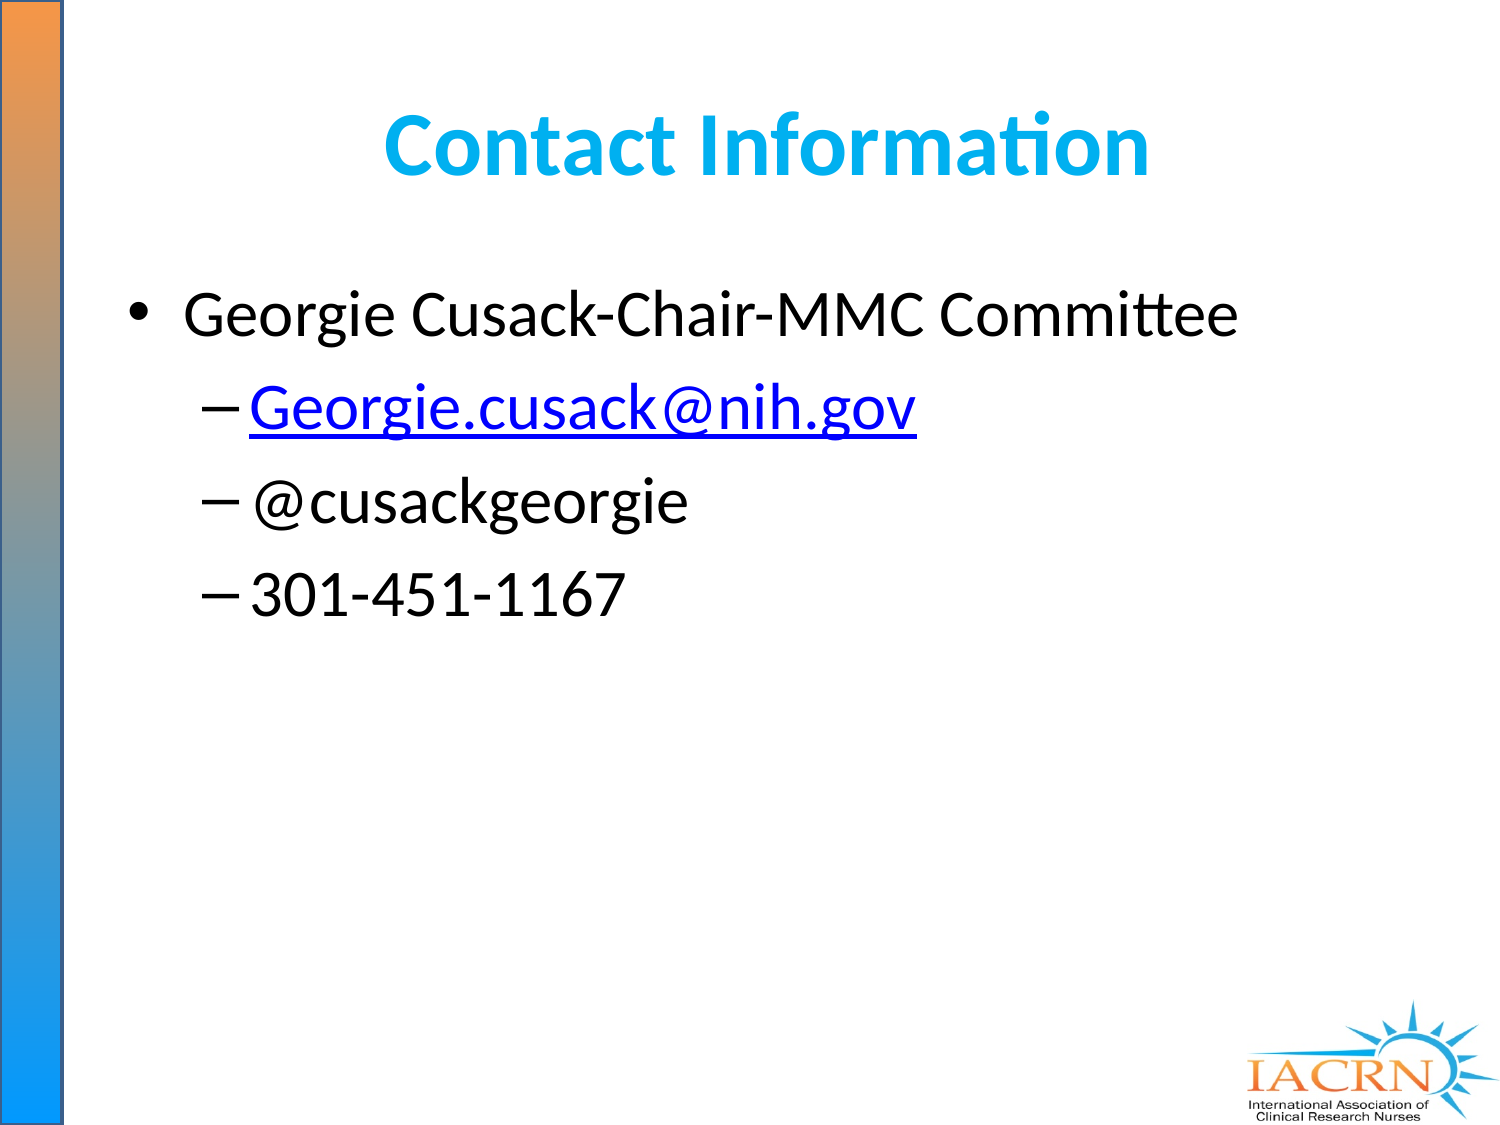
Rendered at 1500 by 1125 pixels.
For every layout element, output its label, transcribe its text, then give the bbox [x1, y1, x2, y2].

list Georgie Cusack-Chair-MMC Committee Georgie.cusack@nih.gov @cusackgeorgie 301-451-1167 [112, 262, 1426, 1006]
picture [1247, 999, 1500, 1125]
title Contact Information [112, 44, 1426, 233]
